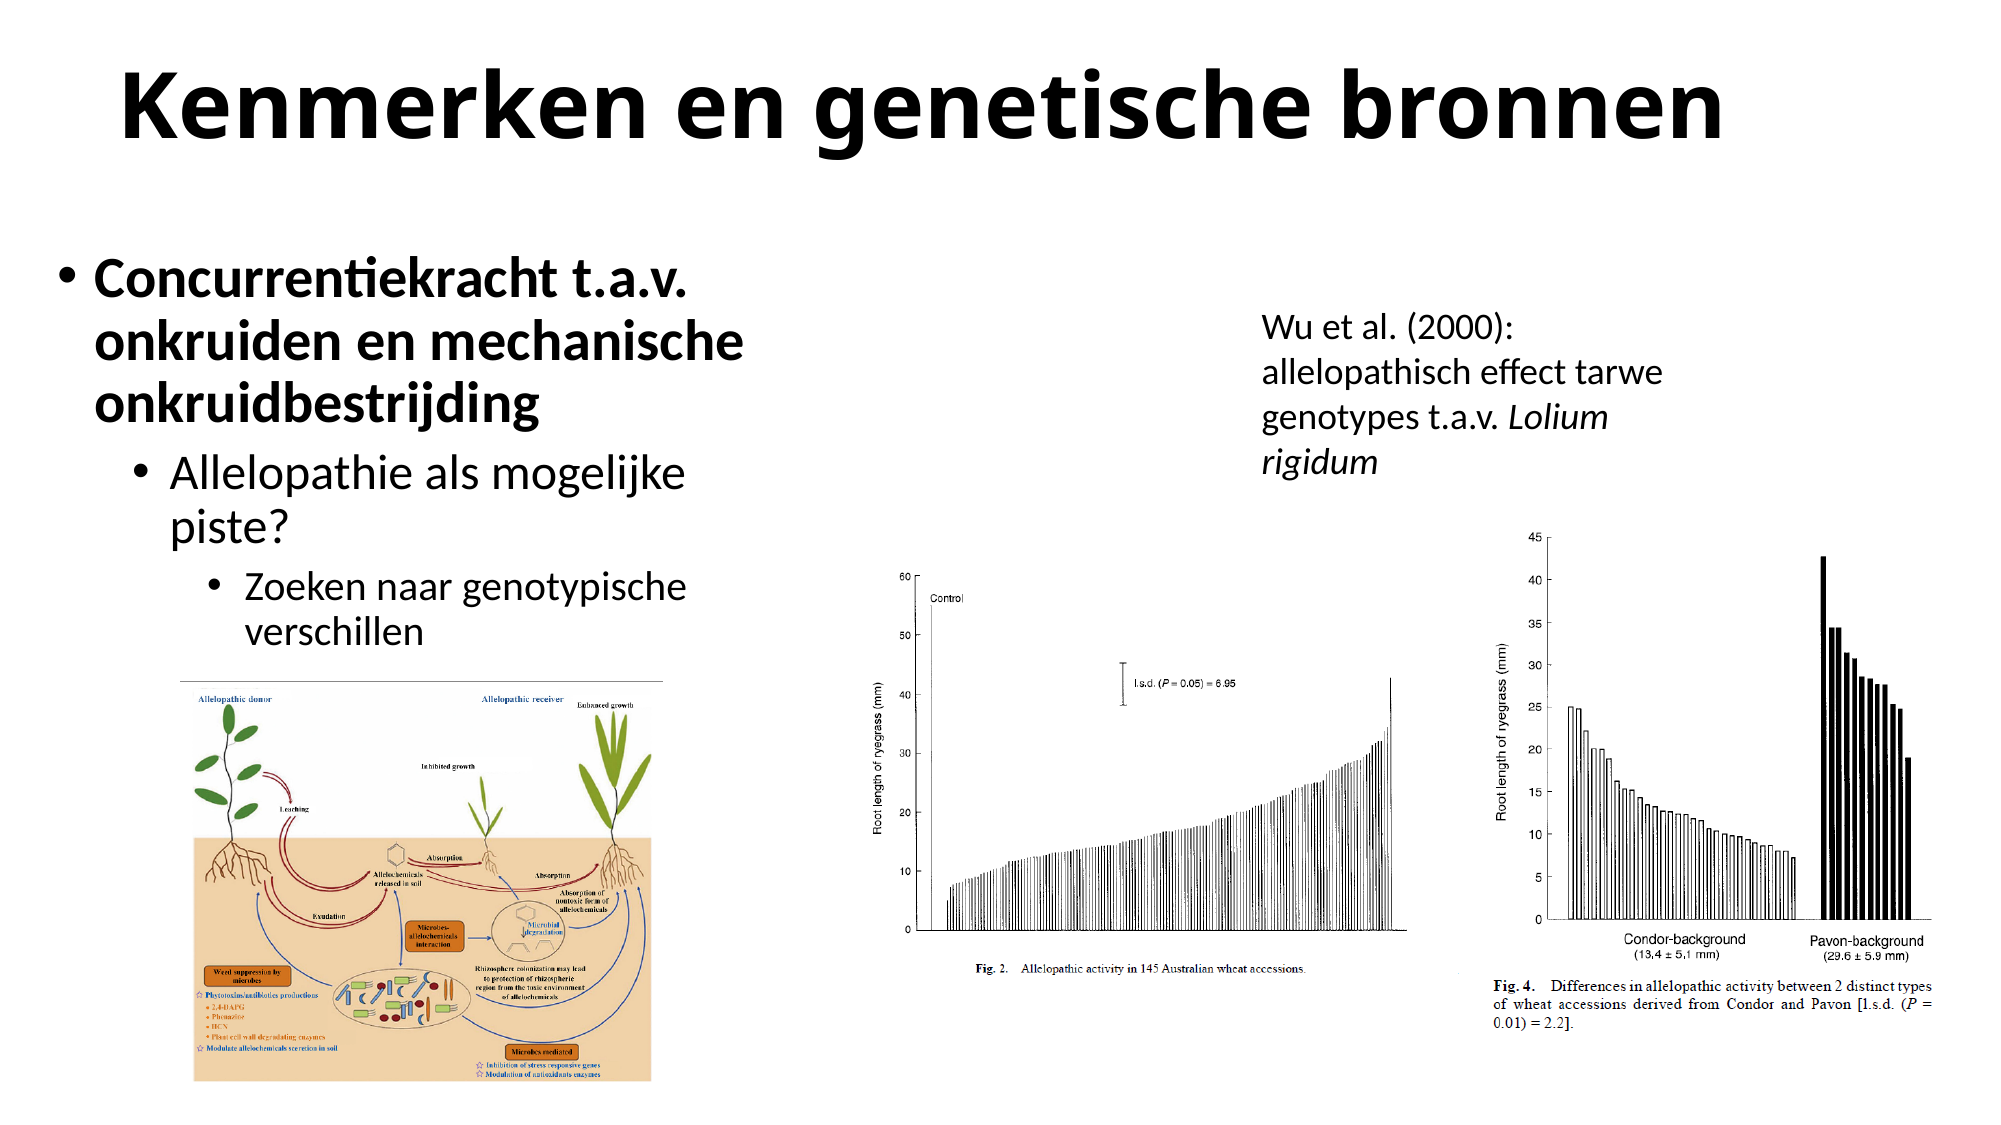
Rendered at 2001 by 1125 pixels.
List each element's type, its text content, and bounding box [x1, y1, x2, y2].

picture [801, 551, 1428, 986]
text_box Wu et al. (2000): allelopathisch effect tarwe genotypes t.a.v. Lolium rigidum [1246, 295, 1719, 490]
title Kenmerken en genetische bronnen [102, 0, 1828, 218]
picture [1458, 503, 1960, 1033]
list Concurrentiekracht t.a.v. onkruiden en mechanische onkruidbestrijding Allelopathie als mogelijke piste? Zoeken naar genotypische verschillen [42, 239, 772, 954]
picture [180, 681, 663, 1082]
